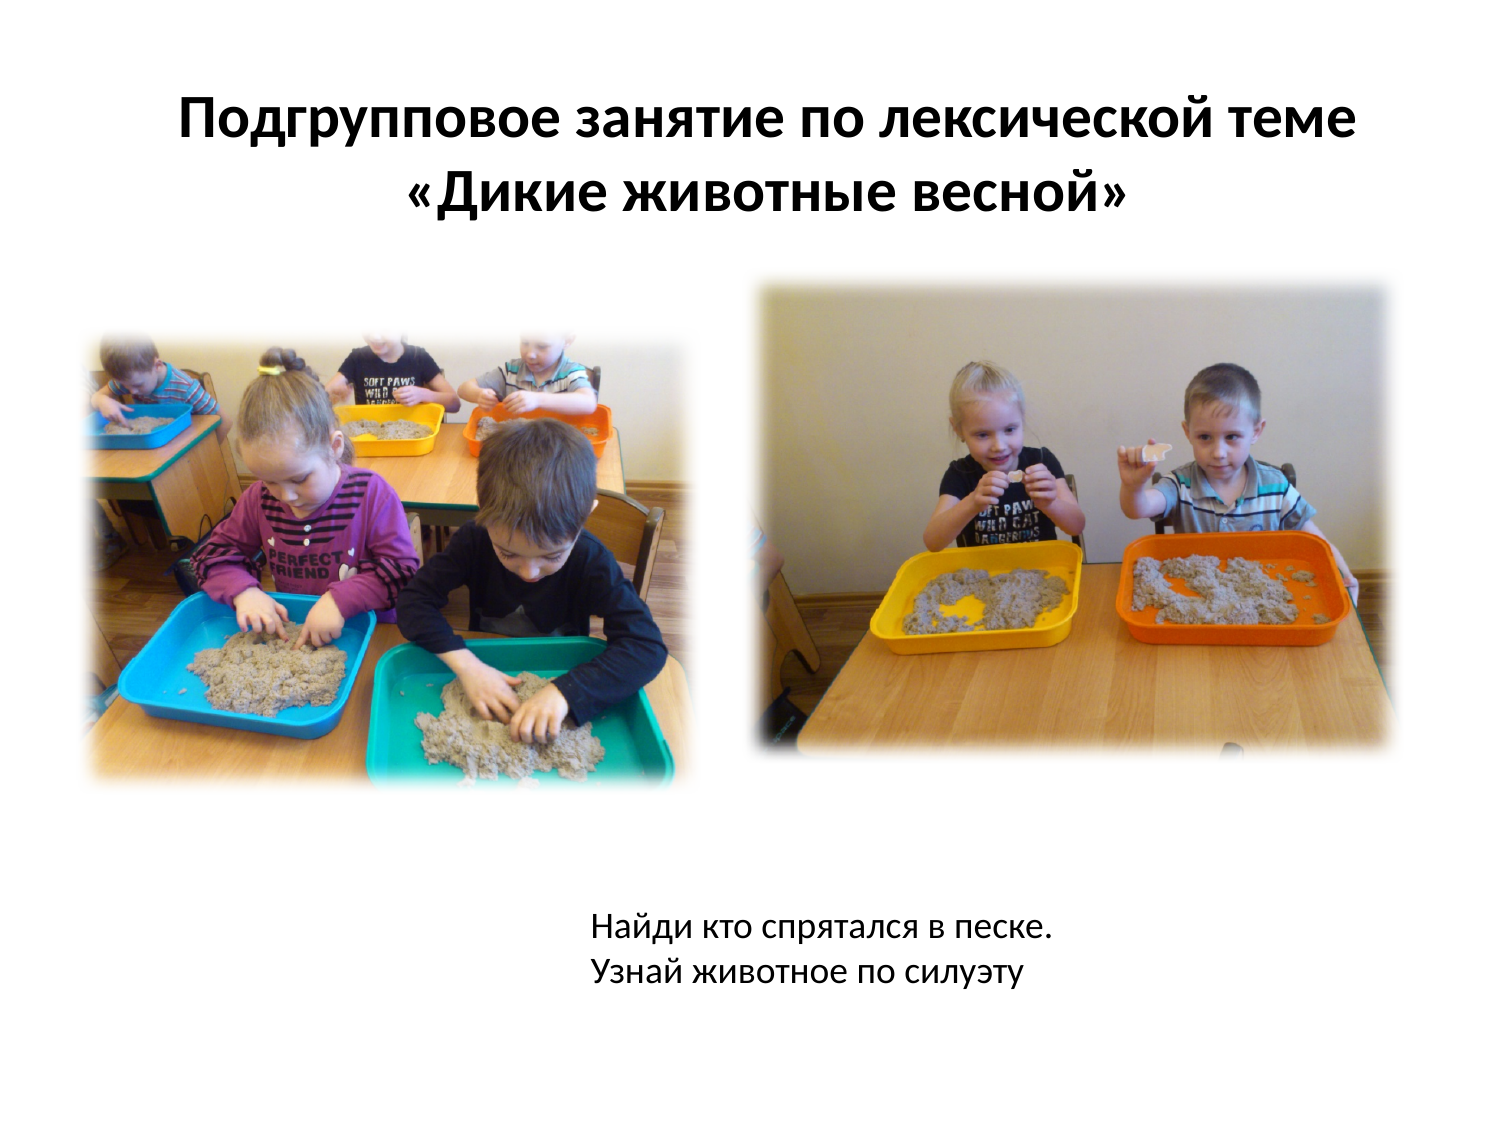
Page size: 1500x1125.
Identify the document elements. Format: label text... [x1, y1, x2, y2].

text_box Найди кто спрятался в песке. Узнай животное по силуэту [575, 893, 1078, 998]
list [76, 326, 702, 795]
title Подгрупповое занятие по лексической теме «Дикие животные весной» [112, 66, 1425, 233]
picture [741, 266, 1404, 764]
